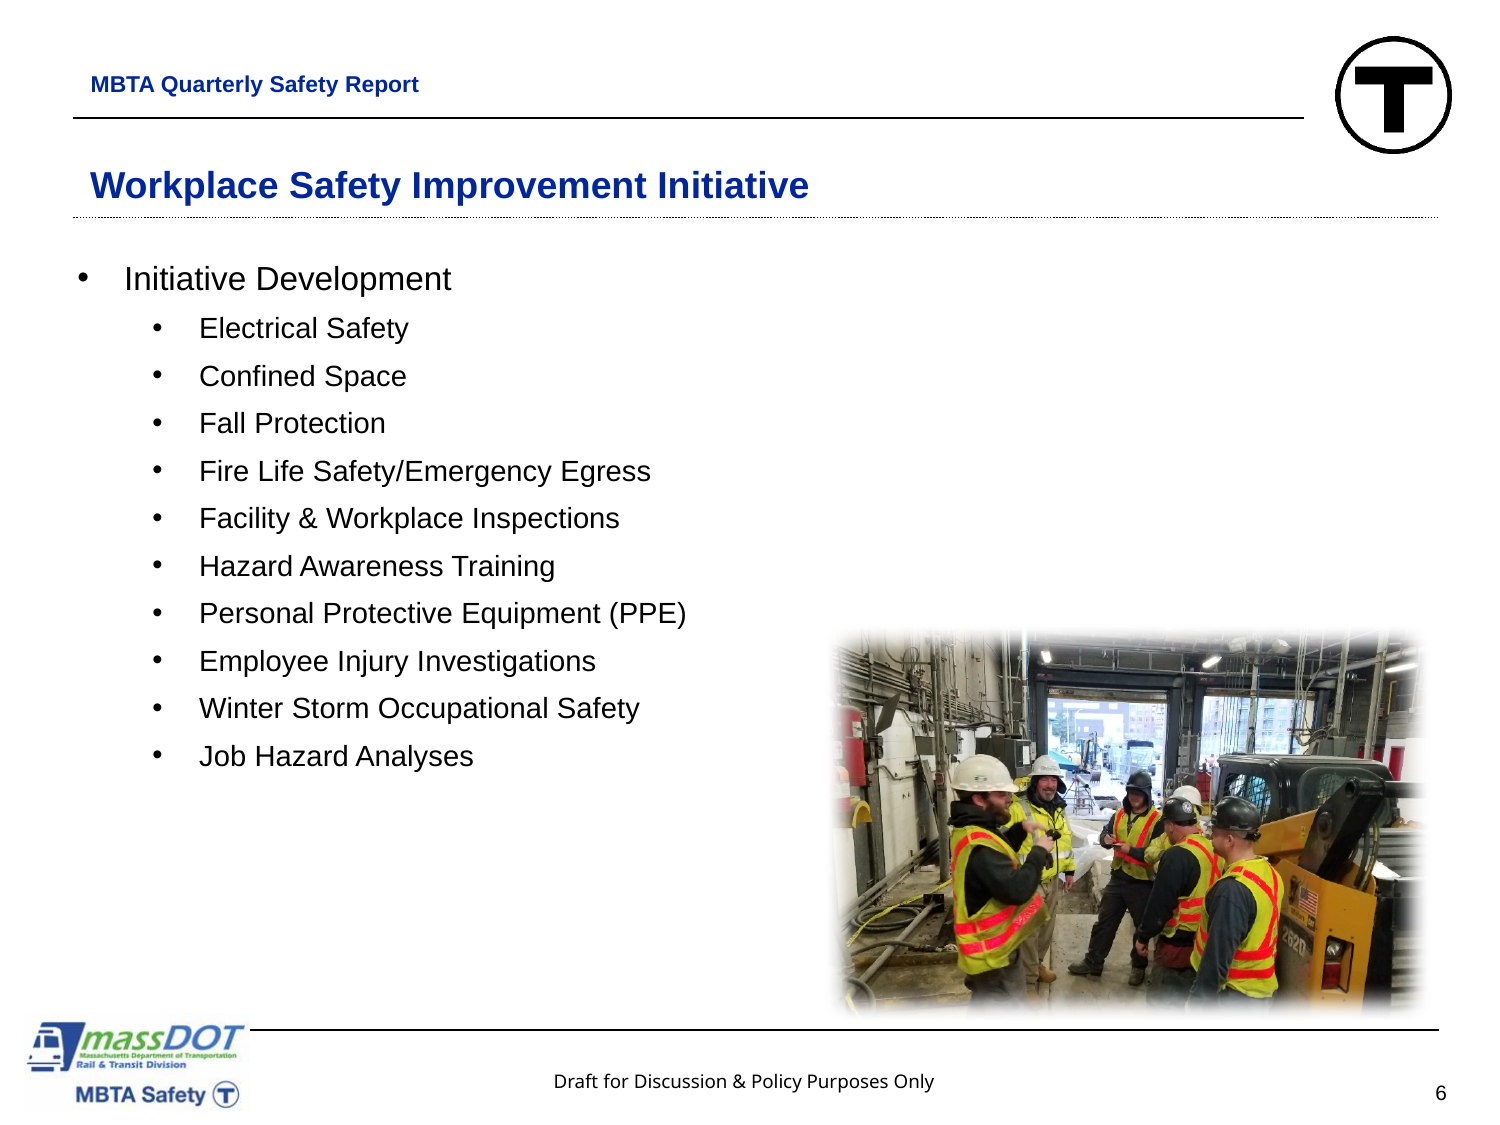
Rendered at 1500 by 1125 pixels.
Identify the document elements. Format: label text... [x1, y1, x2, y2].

text_box Draft for Discussion & Policy Purposes Only [254, 1062, 1463, 1100]
picture [824, 624, 1430, 1021]
list MBTA Quarterly Safety Report [75, 62, 1275, 100]
title Workplace Safety Improvement Initiative [75, 137, 1347, 214]
picture [24, 1013, 251, 1115]
picture [1335, 36, 1452, 154]
text_box Initiative Development Electrical Safety Confined Space Fall Protection Fire Life Safety/Emergency Egress Facility & Workplace Inspections Hazard Awareness Training Personal Protective Equipment (PPE) Employee Injury Investigations Winter Storm Occupational Safety Job Hazard Analyses [62, 249, 1238, 827]
